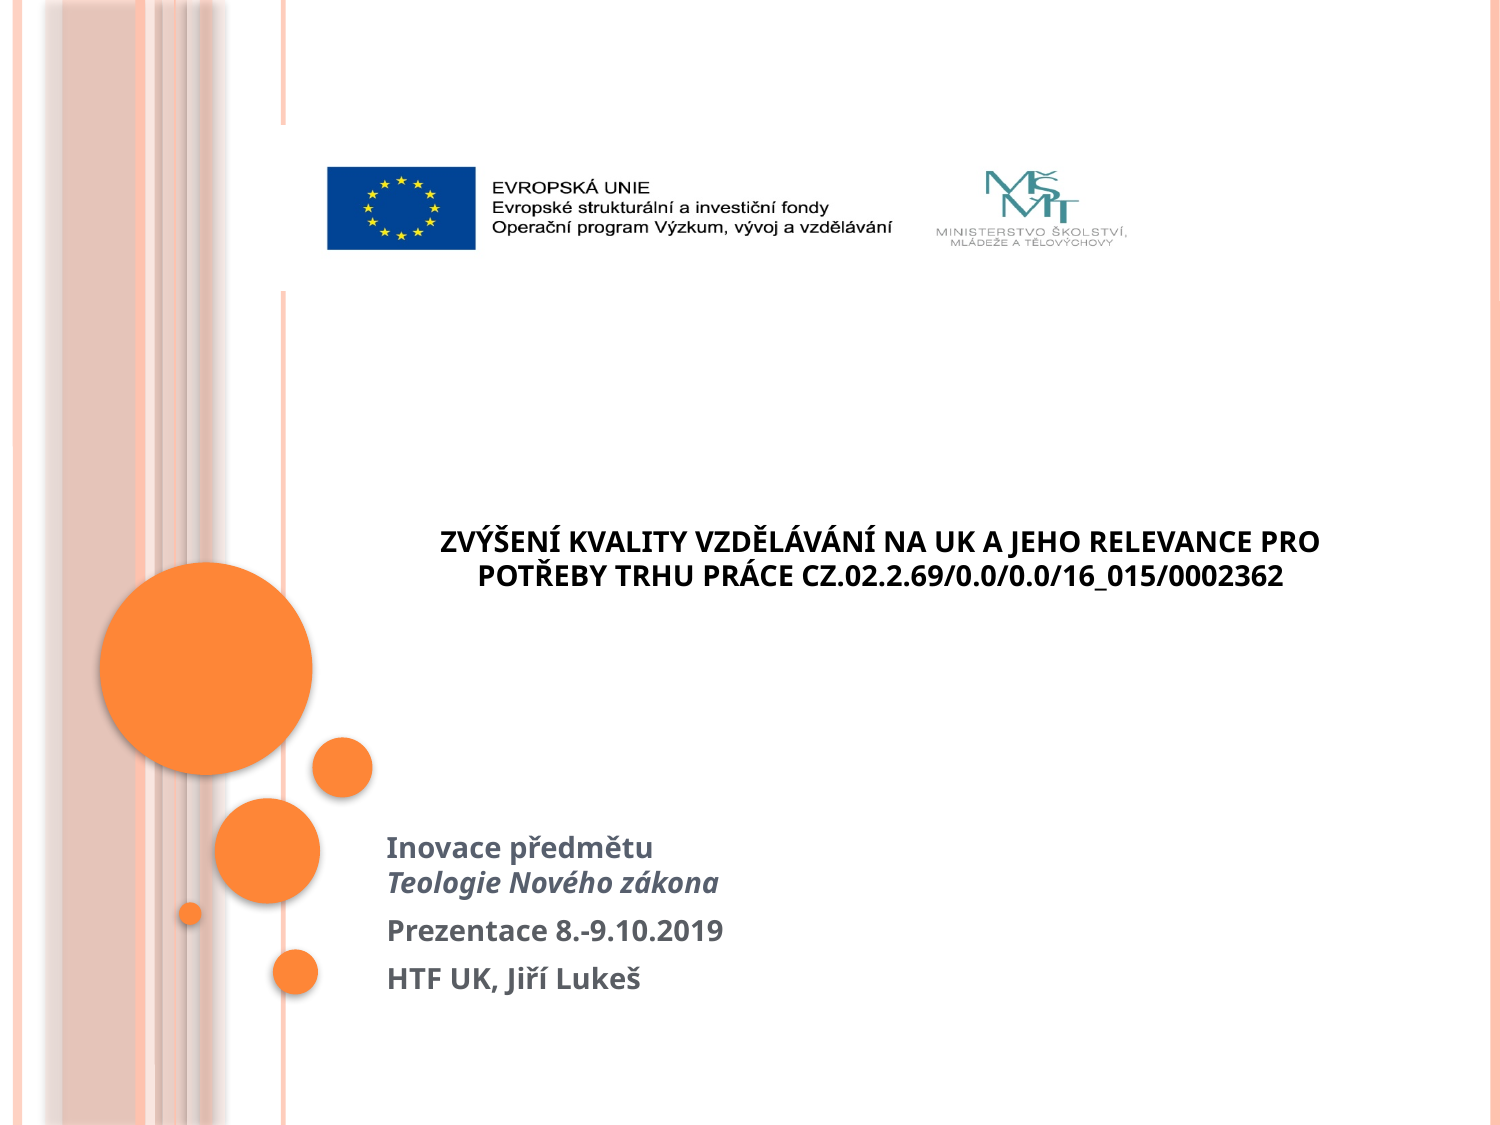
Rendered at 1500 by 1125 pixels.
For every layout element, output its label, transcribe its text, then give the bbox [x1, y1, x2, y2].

subtitle Inovace předmětu Teologie Nového zákona Prezentace 8.-9.10.2019 HTF UK, Jiří Lukeš [371, 822, 1385, 1048]
picture [276, 124, 1176, 292]
title Zvýšení kvality vzdělávání na UK a jeho relevance pro potřeby trhu práce CZ.02.2.69/0.0/0.0/16_015/0002362 [375, 512, 1388, 705]
